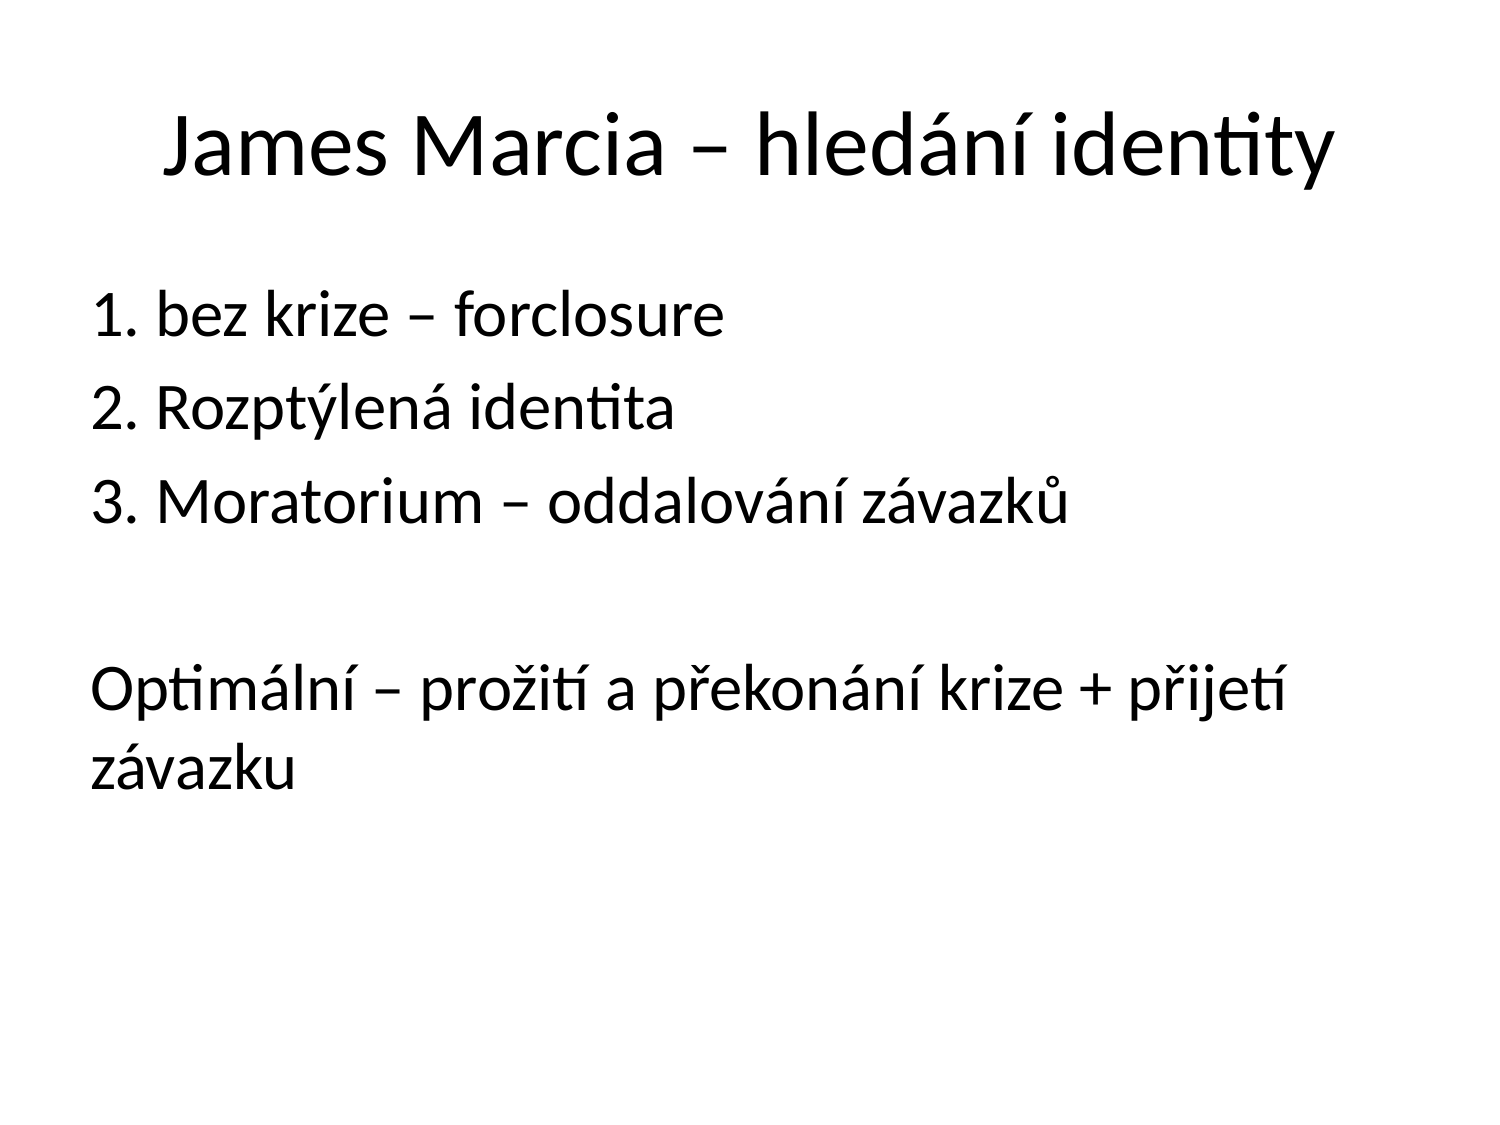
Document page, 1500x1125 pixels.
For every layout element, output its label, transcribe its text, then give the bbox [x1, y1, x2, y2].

title James Marcia – hledání identity [75, 45, 1425, 233]
list 1. bez krize – forclosure 2. Rozptýlená identita 3. Moratorium – oddalování závazků Optimální – prožití a překonání krize + přijetí závazku [75, 262, 1425, 1005]
